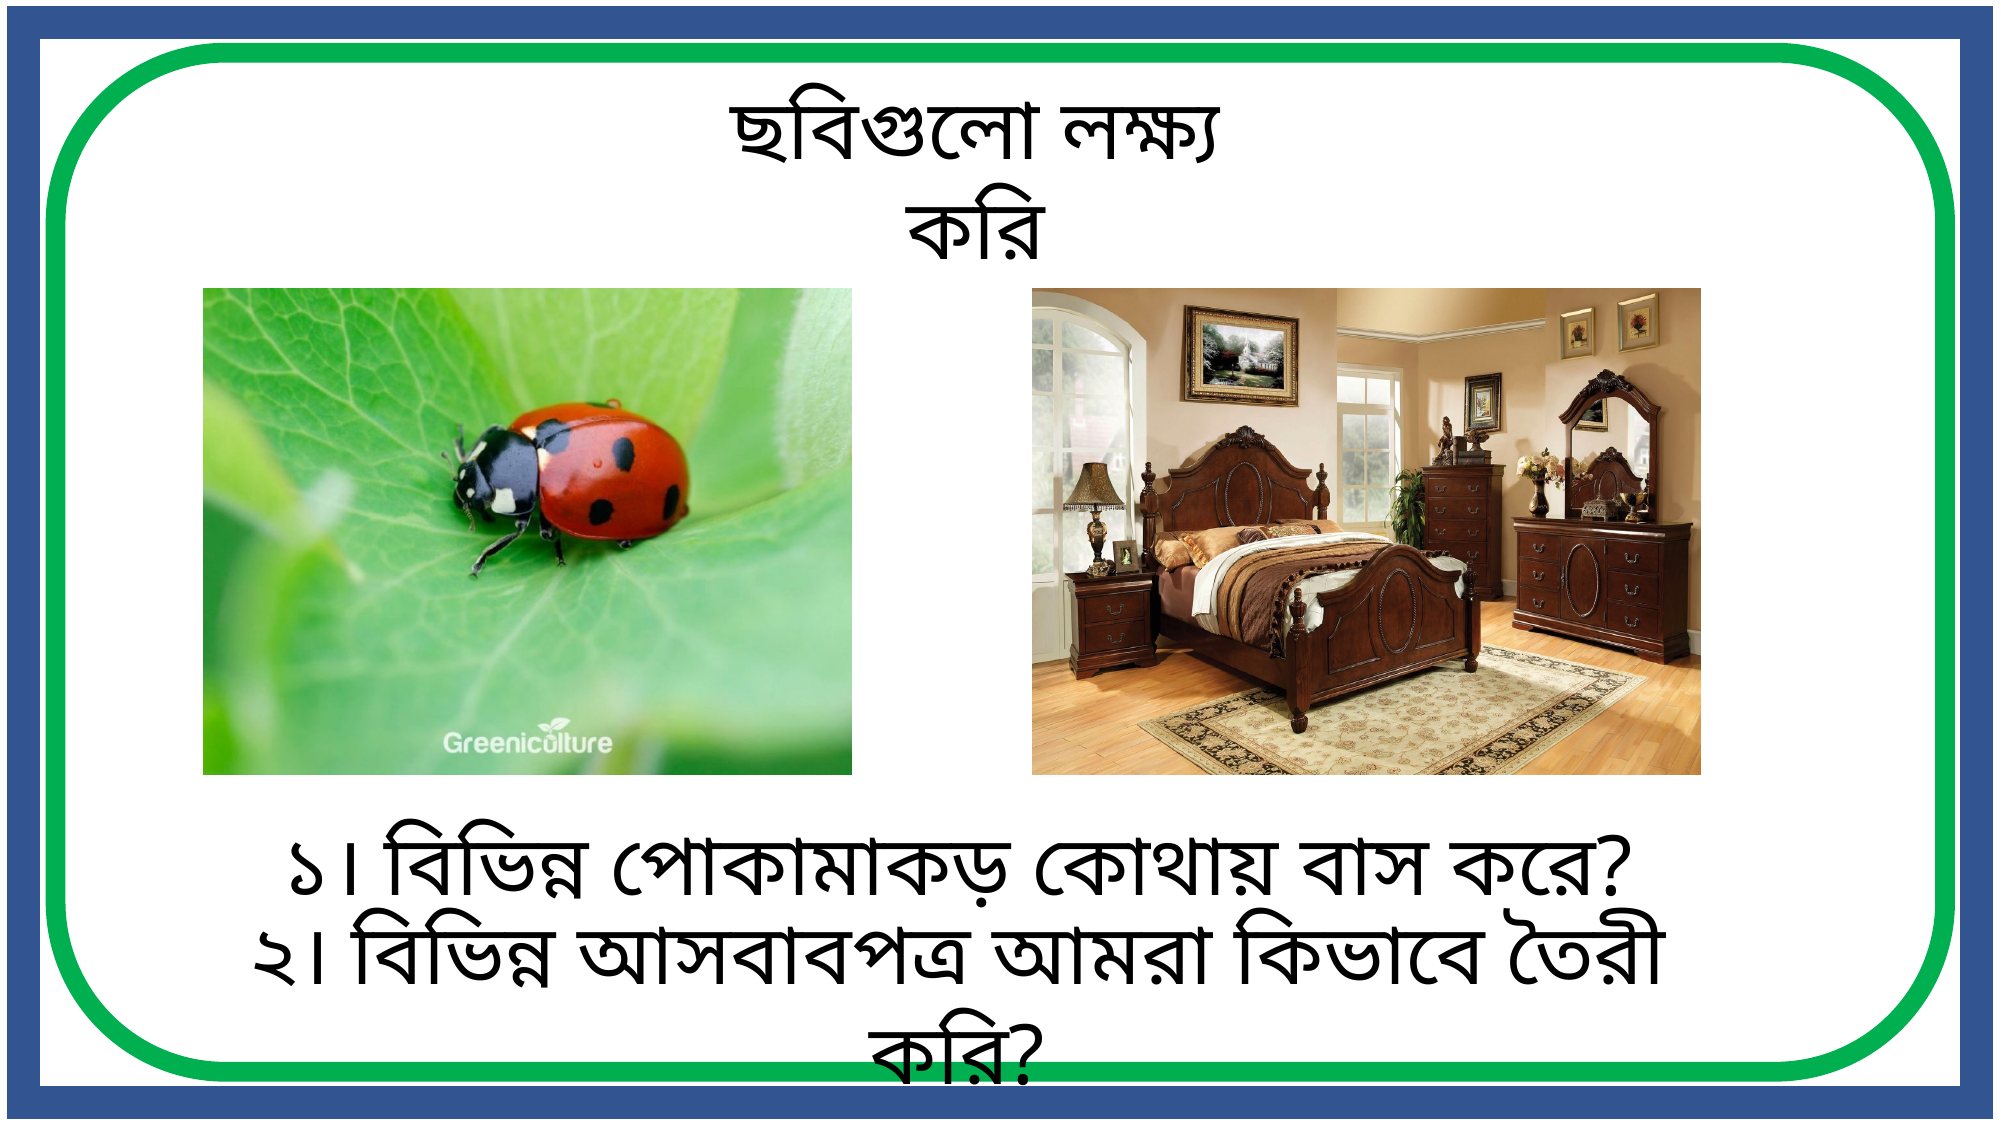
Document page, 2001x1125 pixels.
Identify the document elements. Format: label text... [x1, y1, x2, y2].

text_box ১। বিভিন্ন পোকামাকড় কোথায় বাস করে? [203, 804, 1711, 893]
text_box [54, 51, 1947, 1073]
picture [1032, 288, 1701, 775]
text_box ছবিগুলো লক্ষ্য করি [699, 68, 1252, 284]
picture [203, 288, 852, 775]
text_box [22, 21, 1978, 1104]
text_box ২। বিভিন্ন আসবাবপত্র আমরা কিভাবে তৈরী করি? [203, 893, 1711, 1109]
